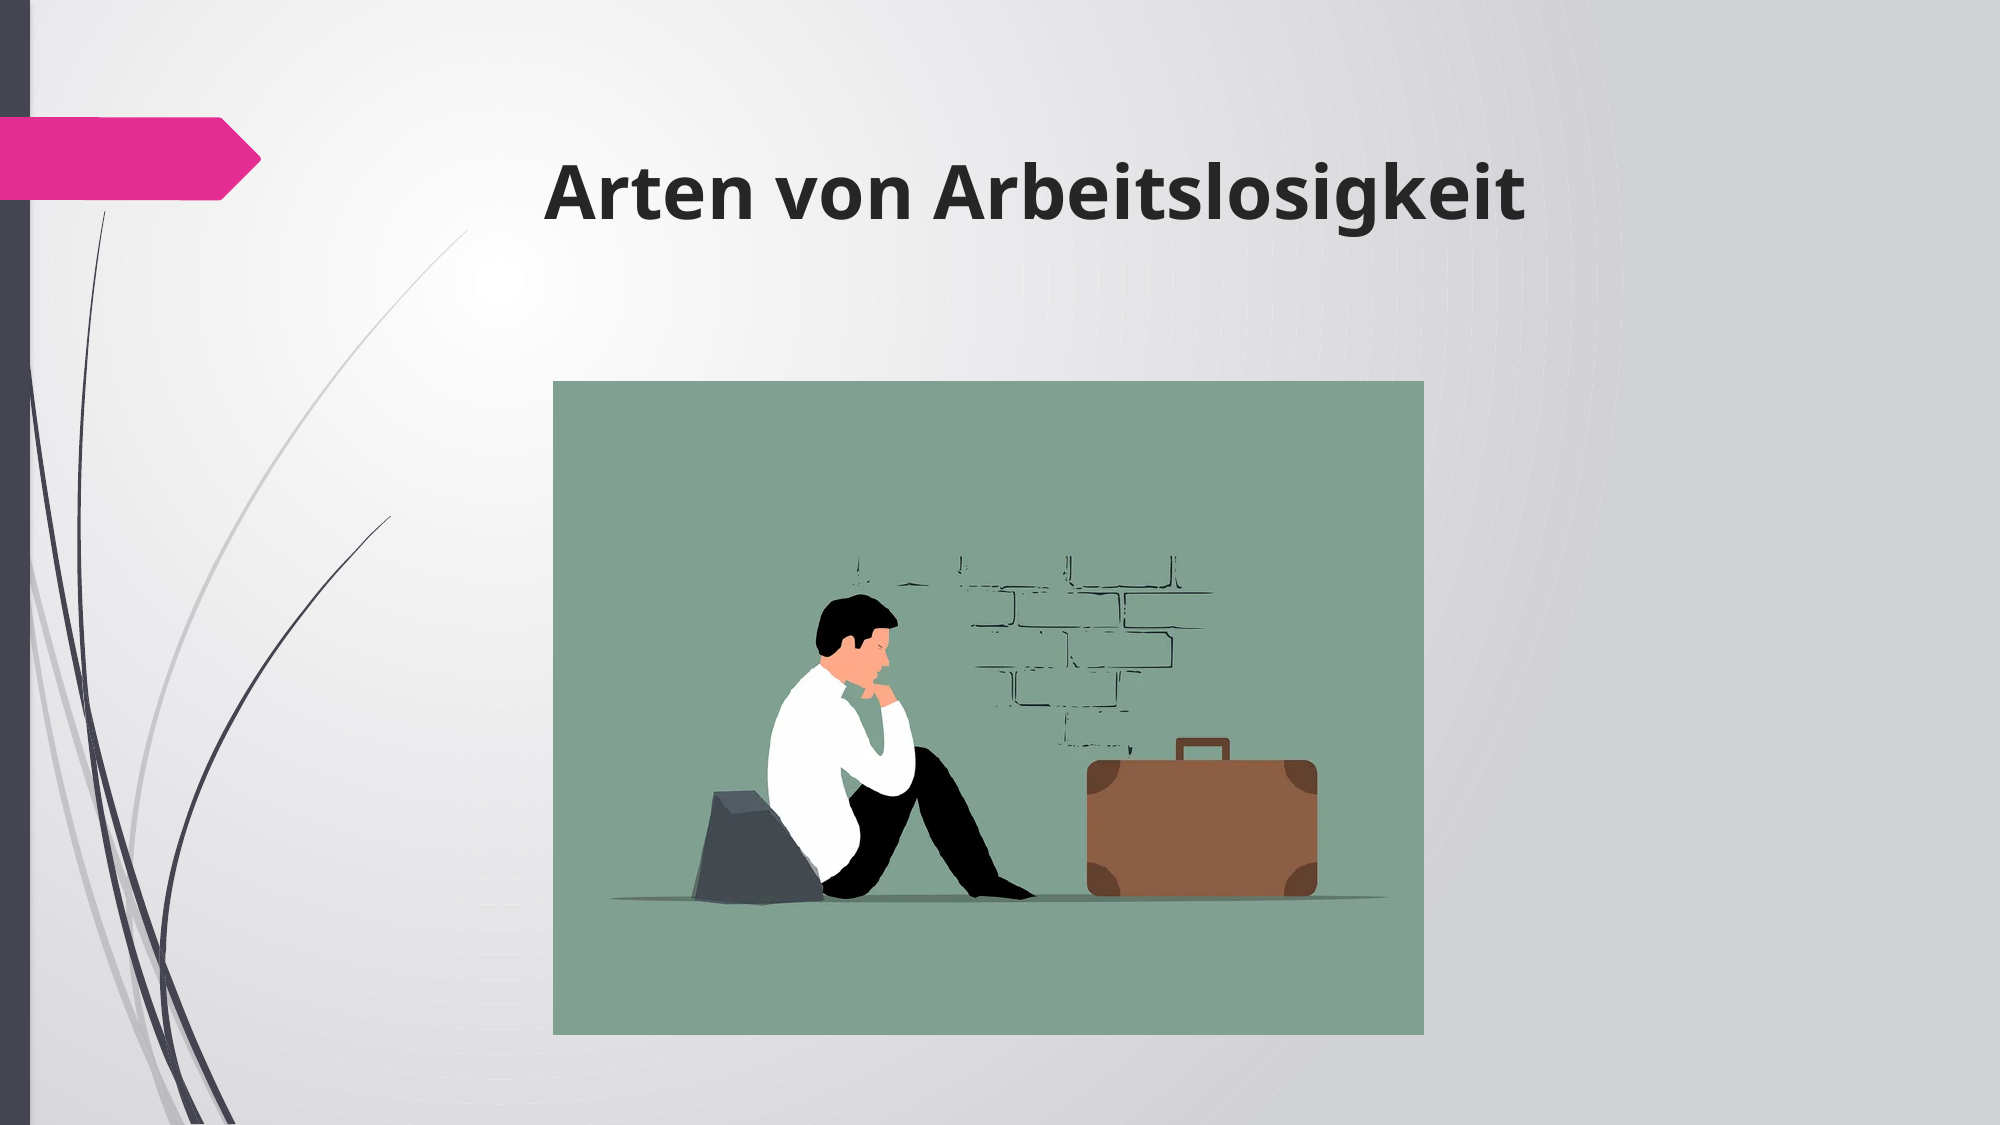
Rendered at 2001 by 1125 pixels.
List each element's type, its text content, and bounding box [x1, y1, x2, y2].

picture [552, 380, 1424, 1035]
title Arten von Arbeitslosigkeit [377, 137, 1696, 348]
